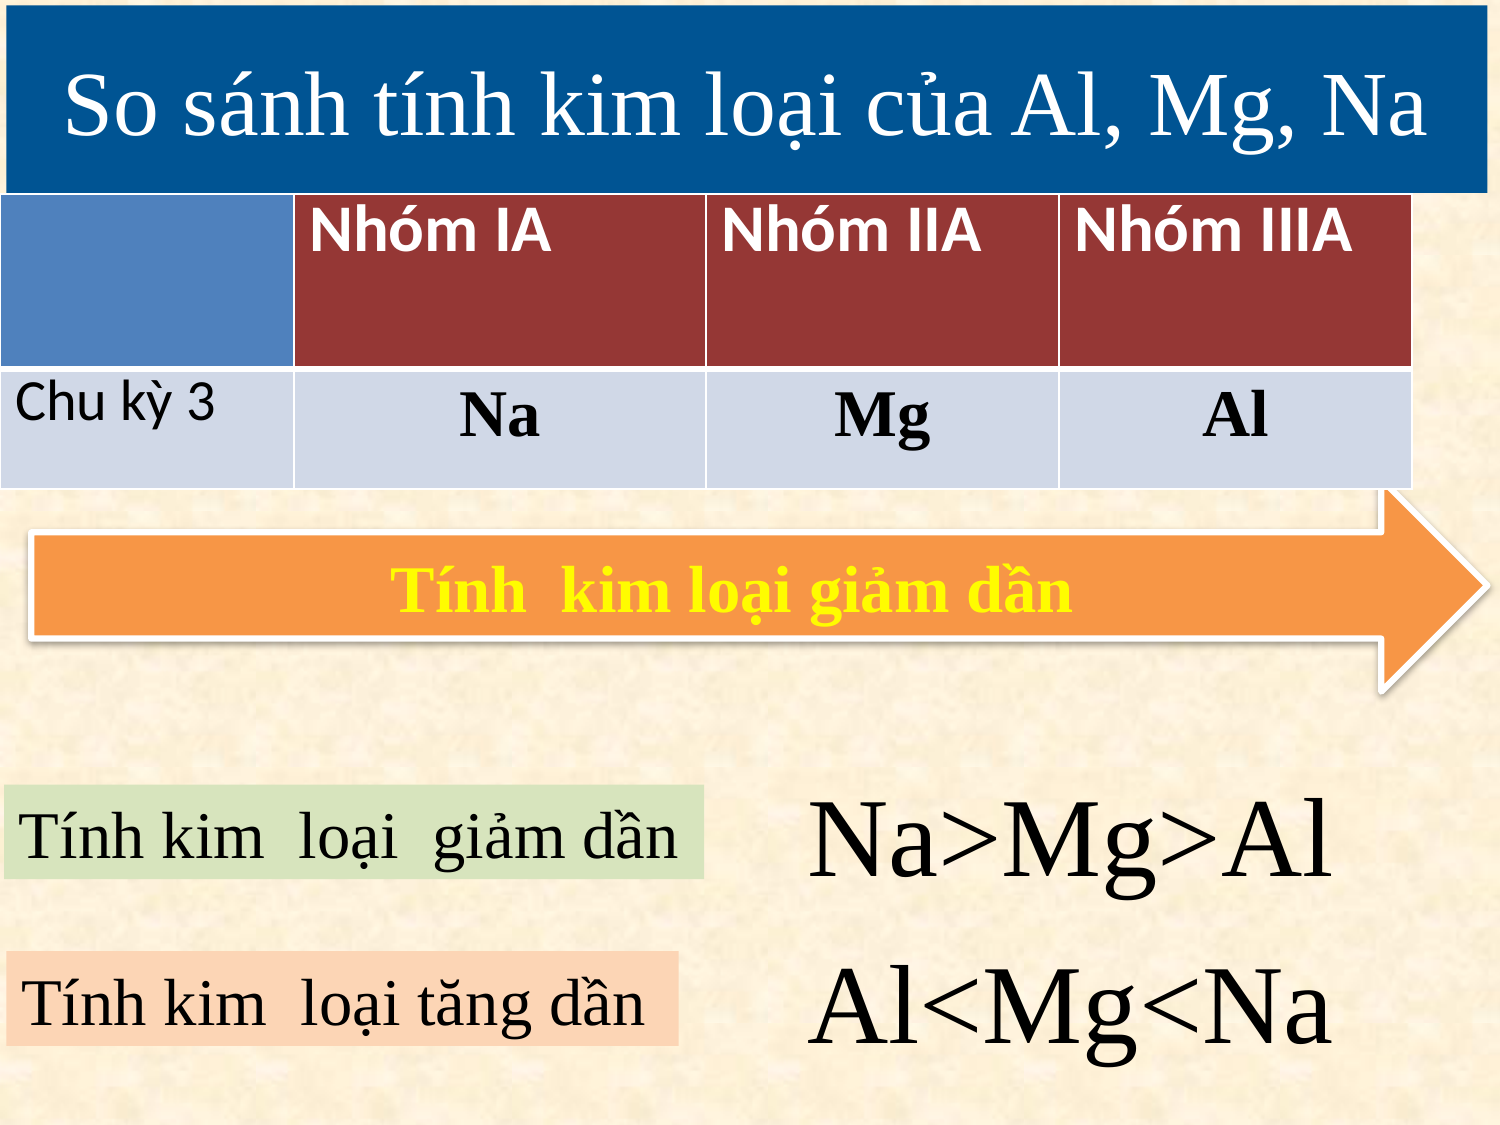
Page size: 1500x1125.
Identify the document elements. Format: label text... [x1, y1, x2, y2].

table_cell Na [295, 372, 705, 488]
table_cell Mg [707, 372, 1058, 488]
table_header [1, 195, 293, 366]
table_header Nhóm IIA [707, 195, 1058, 366]
table_header Nhóm IIIA [1060, 195, 1411, 366]
text_box Na>Mg>Al [792, 756, 1350, 907]
text_box Tính kim loại giảm dần [28, 490, 1491, 695]
table_header Nhóm IA [295, 195, 705, 366]
title So sánh tính kim loại của Al, Mg, Na [6, 5, 1488, 193]
table_cell Chu kỳ 3 [1, 372, 293, 488]
text_box Al<Mg<Na [792, 923, 1350, 1074]
text_box Tính kim loại giảm dần [4, 784, 705, 880]
table_cell Al [1060, 372, 1411, 488]
picture [0, 0, 1500, 1125]
text_box Tính kim loại tăng dần [6, 951, 679, 1046]
